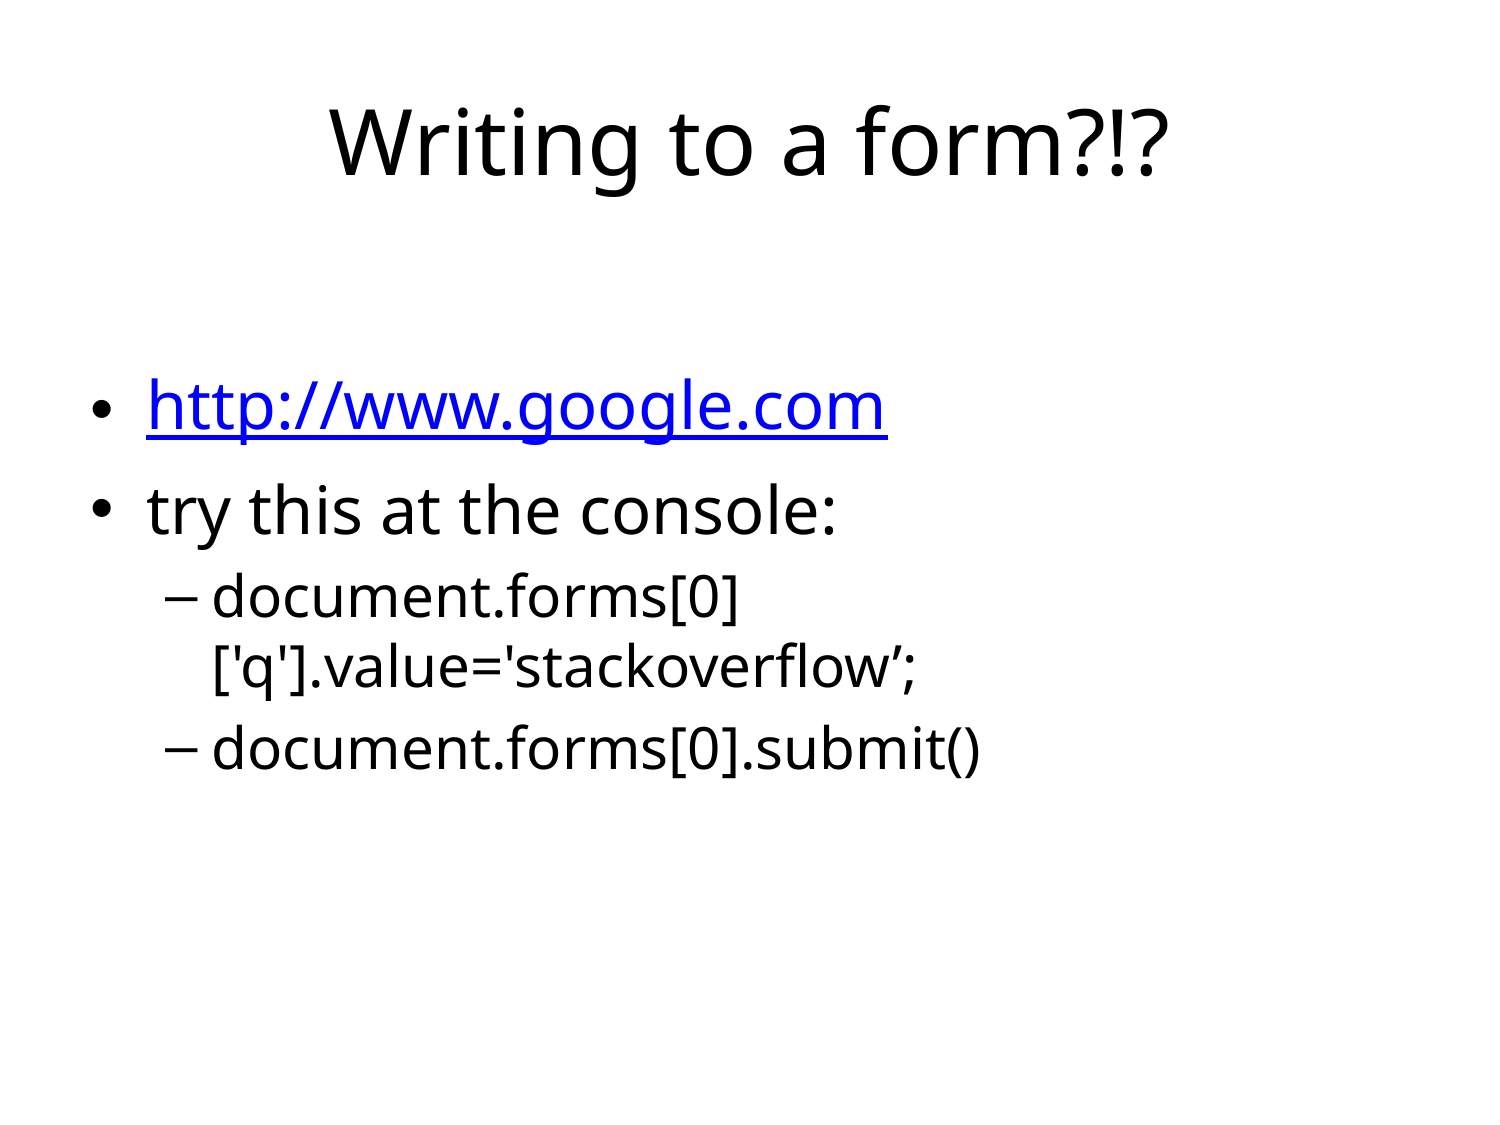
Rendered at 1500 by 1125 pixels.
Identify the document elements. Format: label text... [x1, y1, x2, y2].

list http://www.google.com try this at the console: document.forms[0]['q'].value='stackoverflow’; document.forms[0].submit() [75, 262, 1425, 1005]
title Writing to a form?!? [75, 45, 1425, 233]
